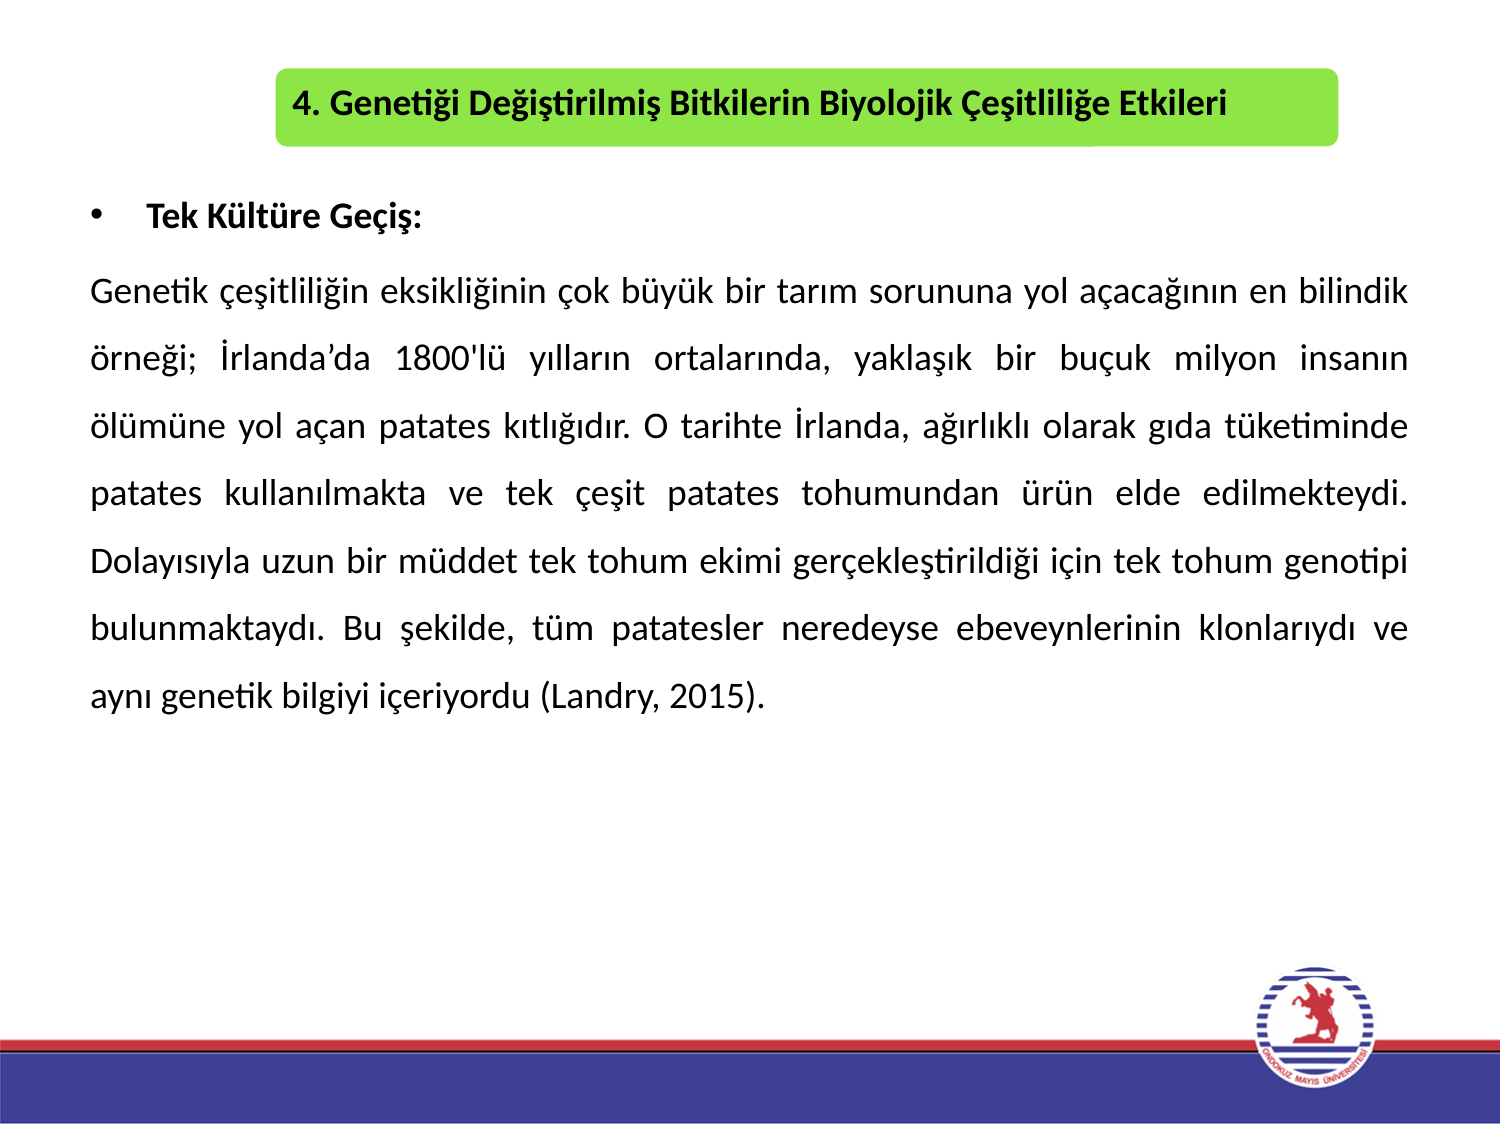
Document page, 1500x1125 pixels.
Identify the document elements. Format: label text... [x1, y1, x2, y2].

list Tek Kültüre Geçiş: Genetik çeşitliliğin eksikliğinin çok büyük bir tarım sorununa yol açacağının en bilindik örneği; İrlanda’da 1800'lü yılların ortalarında, yaklaşık bir buçuk milyon insanın ölümüne yol açan patates kıtlığıdır. O tarihte İrlanda, ağırlıklı olarak gıda tüketiminde patates kullanılmakta ve tek çeşit patates tohumundan ürün elde edilmekteydi. Dolayısıyla uzun bir müddet tek tohum ekimi gerçekleştirildiği için tek tohum genotipi bulunmaktaydı. Bu şekilde, tüm patatesler neredeyse ebeveynlerinin klonlarıydı ve aynı genetik bilgiyi içeriyordu (Landry, 2015). [75, 160, 1425, 904]
text_box 4. Genetiği Değiştirilmiş Bitkilerin Biyolojik Çeşitliliğe Etkileri [271, 64, 1343, 151]
picture [0, 964, 1500, 1125]
